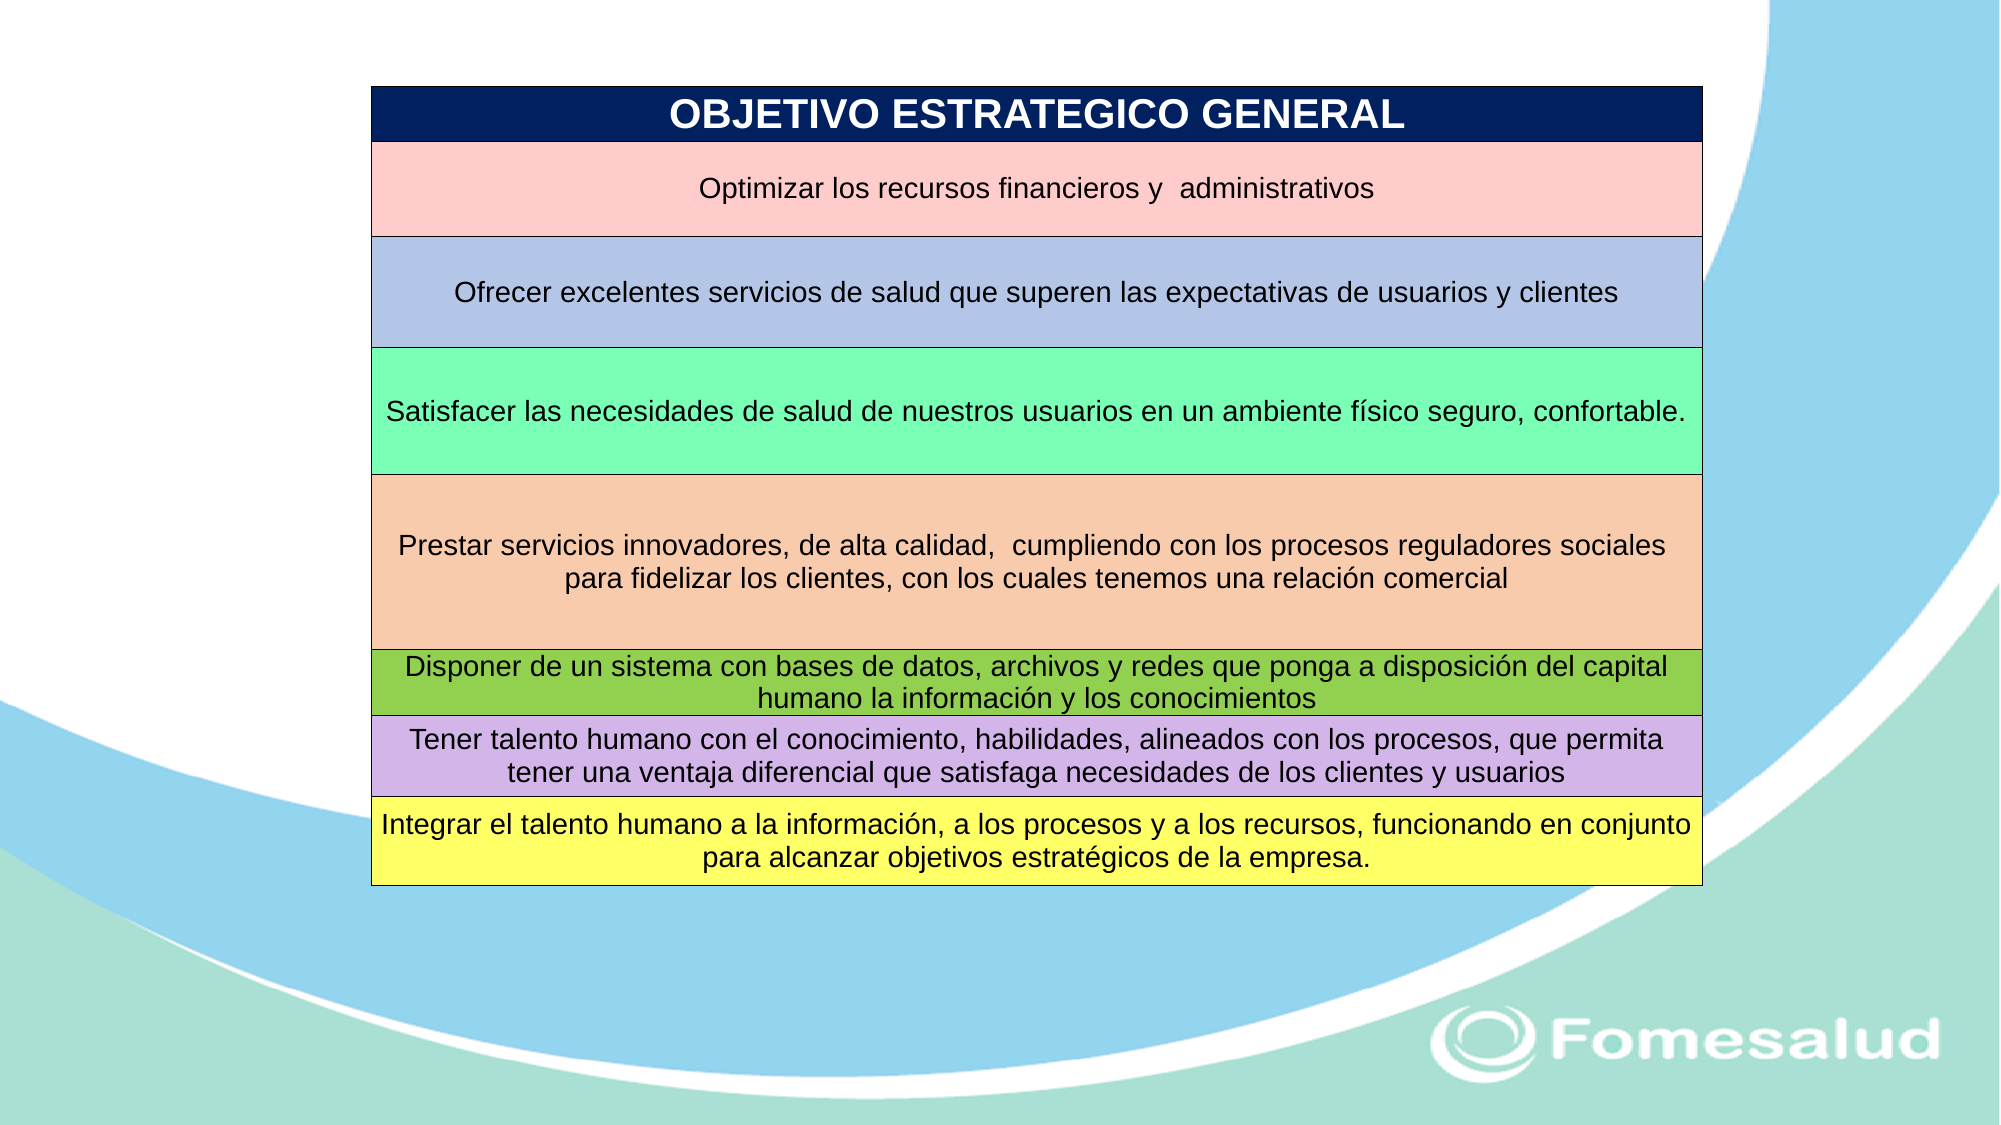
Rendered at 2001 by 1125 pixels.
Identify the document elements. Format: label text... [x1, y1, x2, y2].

table_cell Satisfacer las necesidades de salud de nuestros usuarios en un ambiente físico seguro, confortable. [372, 348, 1702, 474]
table_cell Tener talento humano con el conocimiento, habilidades, alineados con los procesos, que permita tener una ventaja diferencial que satisfaga necesidades de los clientes y usuarios [372, 716, 1702, 796]
table_cell Disponer de un sistema con bases de datos, archivos y redes que ponga a disposición del capital humano la información y los conocimientos [372, 650, 1702, 715]
table_header OBJETIVO ESTRATEGICO GENERAL [372, 87, 1702, 141]
text_box [101, 36, 2000, 133]
table_cell Optimizar los recursos financieros y administrativos [372, 142, 1702, 236]
table_cell Ofrecer excelentes servicios de salud que superen las expectativas de usuarios y clientes [372, 237, 1702, 347]
table_cell Integrar el talento humano a la información, a los procesos y a los recursos, funcionando en conjunto para alcanzar objetivos estratégicos de la empresa. [372, 797, 1702, 885]
picture [0, 0, 2000, 1125]
table_cell Prestar servicios innovadores, de alta calidad, cumpliendo con los procesos reguladores sociales para fidelizar los clientes, con los cuales tenemos una relación comercial [372, 475, 1702, 649]
